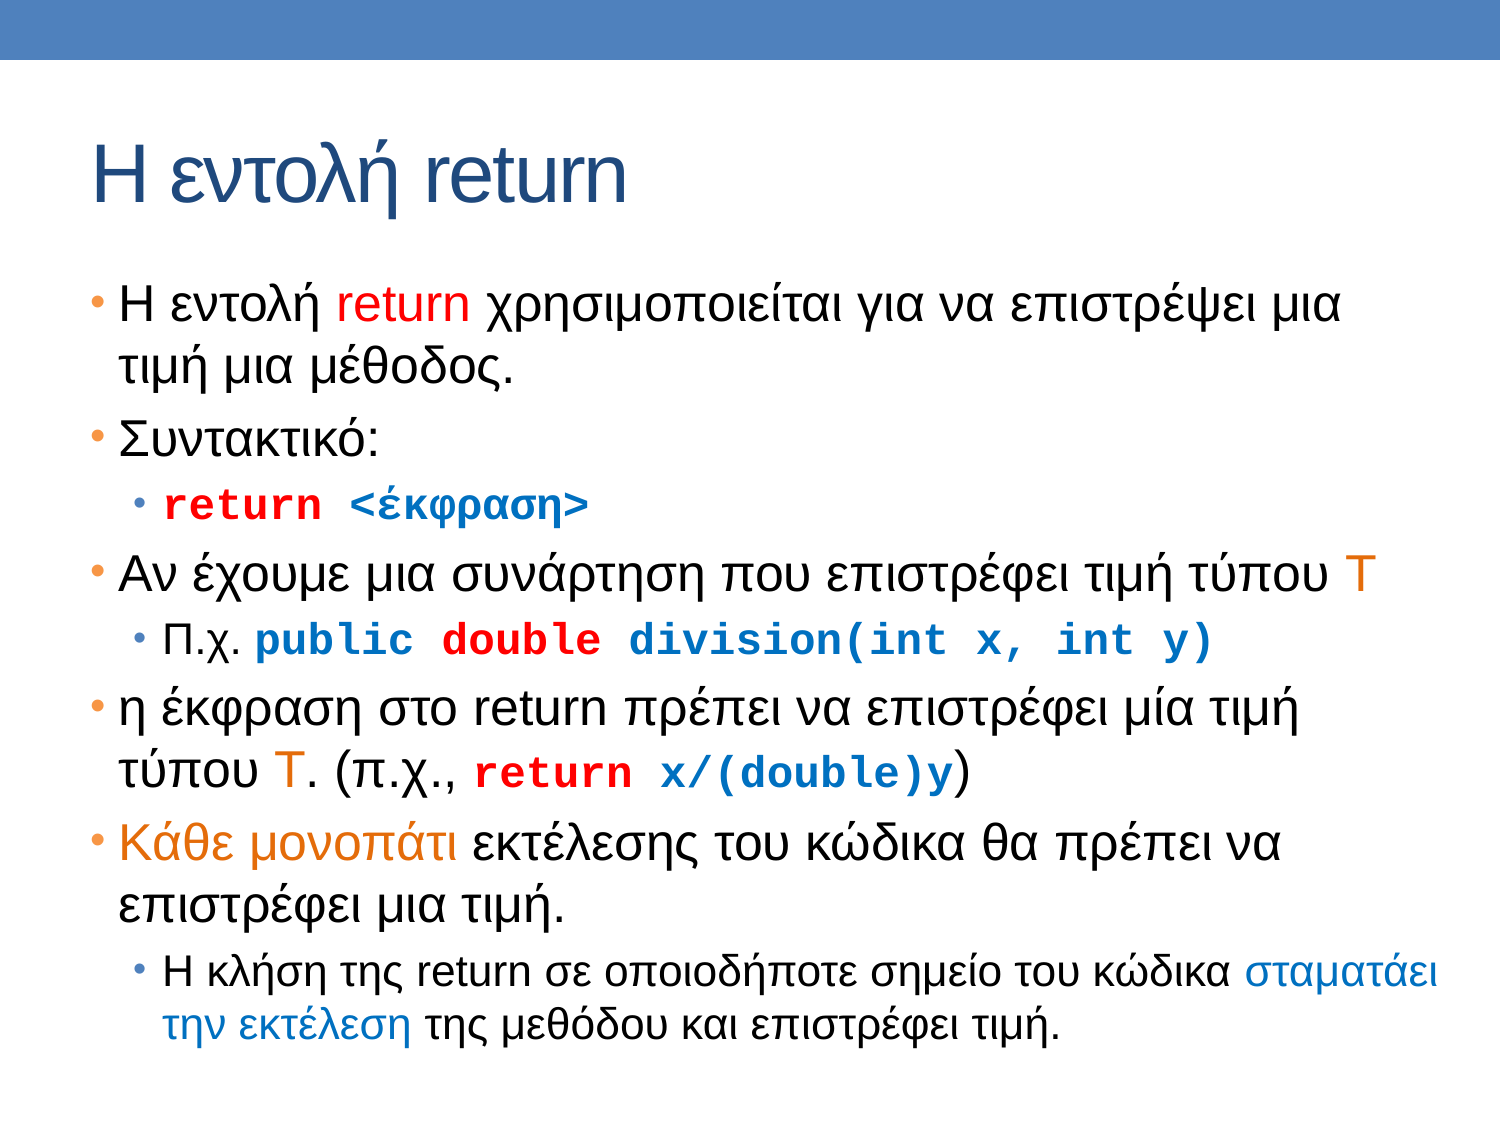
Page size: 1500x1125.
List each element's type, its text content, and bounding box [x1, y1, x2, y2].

title Η εντολή return [75, 87, 1425, 250]
list H εντολή return χρησιμοποιείται για να επιστρέψει μια τιμή μια μέθοδος. Συντακτικό: return <έκφραση> Αν έχουμε μια συνάρτηση που επιστρέφει τιμή τύπου Τ Π.χ. public double division(int x, int y) η έκφραση στο return πρέπει να επιστρέφει μία τιμή τύπου Τ. (π.χ., return x/(double)y) Κάθε μονοπάτι εκτέλεσης του κώδικα θα πρέπει να επιστρέφει μια τιμή. Η κλήση της return σε οποιοδήποτε σημείο του κώδικα σταματάει την εκτέλεση της μεθόδου και επιστρέφει τιμή. [75, 262, 1463, 1063]
